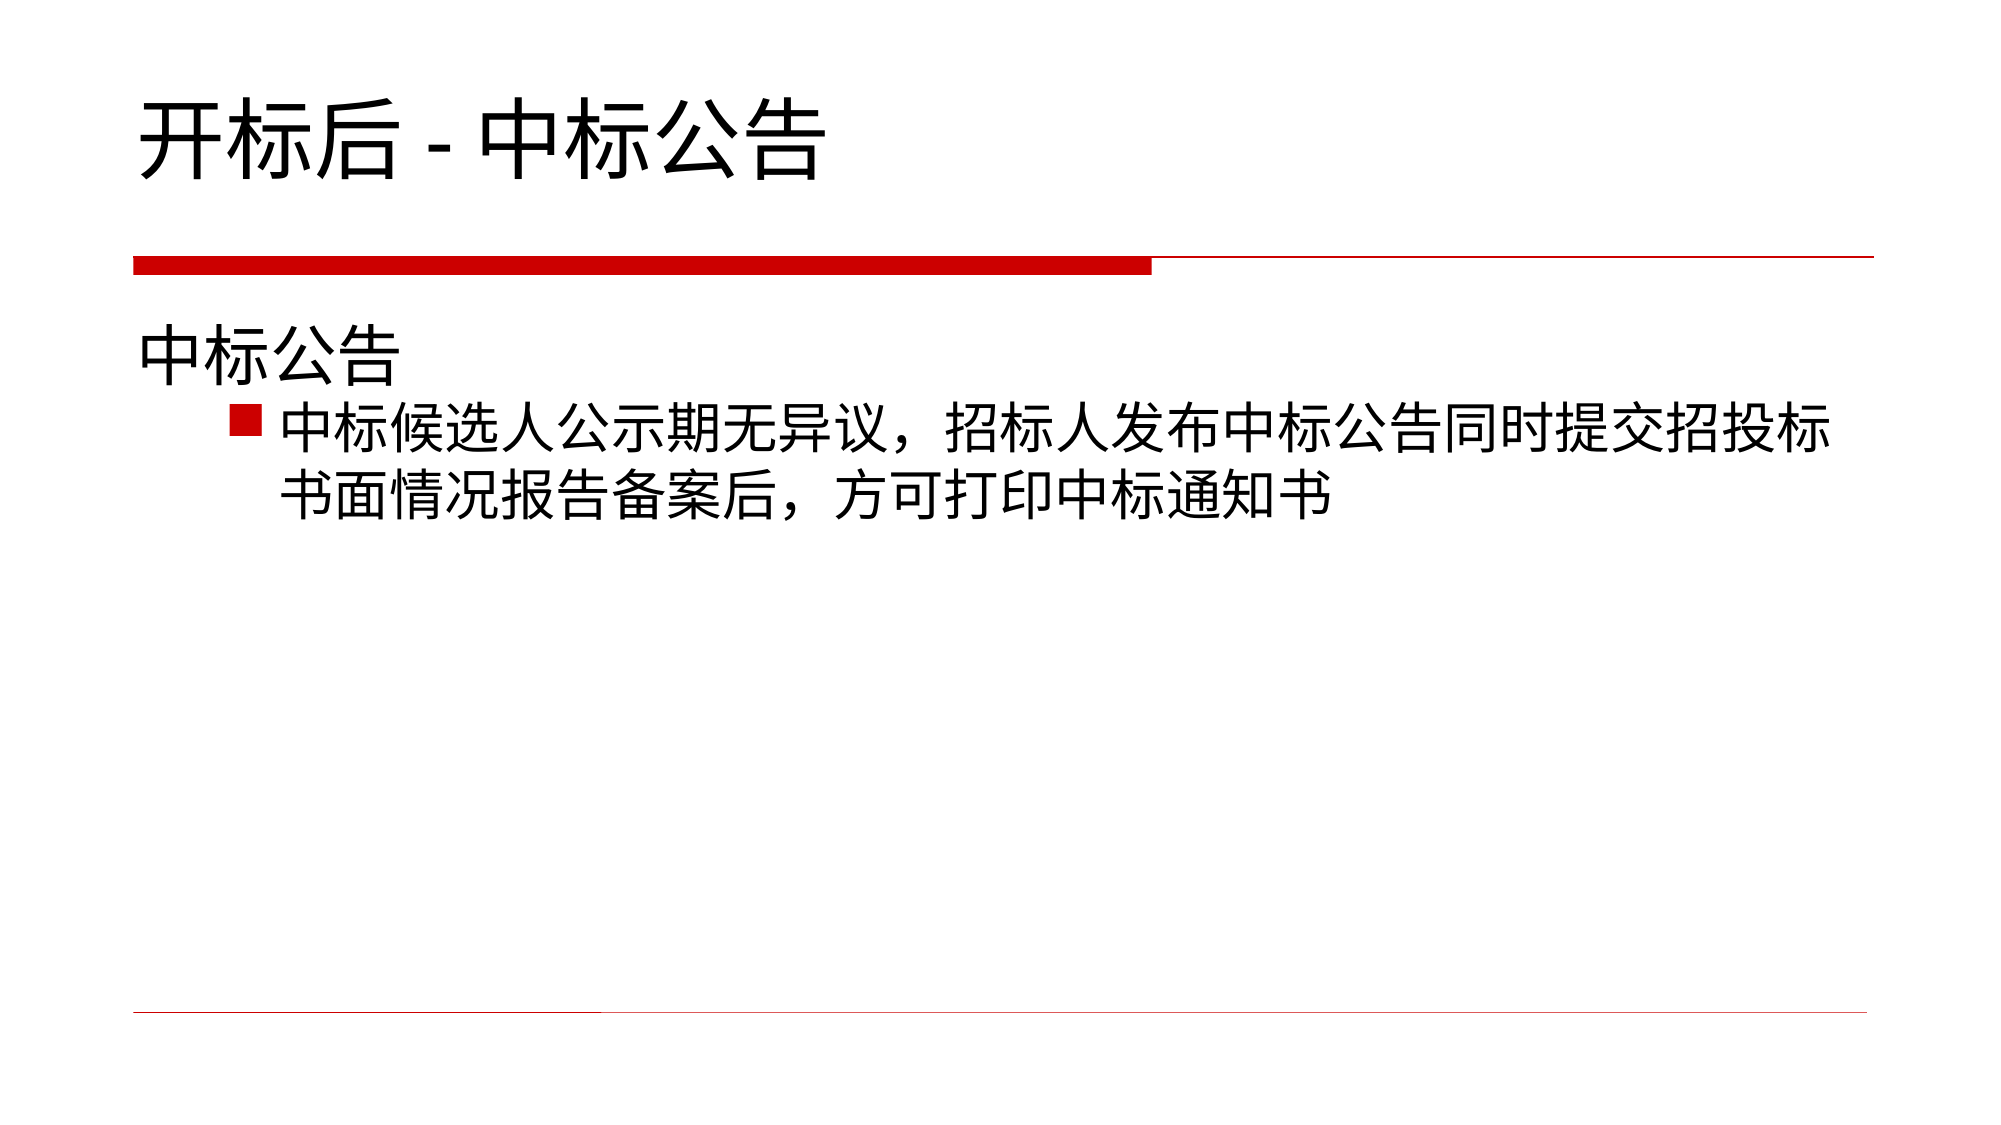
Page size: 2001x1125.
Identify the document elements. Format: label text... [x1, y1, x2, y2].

list 中标公告 中标候选人公示期无异议，招标人发布中标公告同时提交招投标书面情况报告备案后，方可打印中标通知书 [116, 303, 1867, 1125]
title 开标后-中标公告 [116, 3, 1867, 270]
